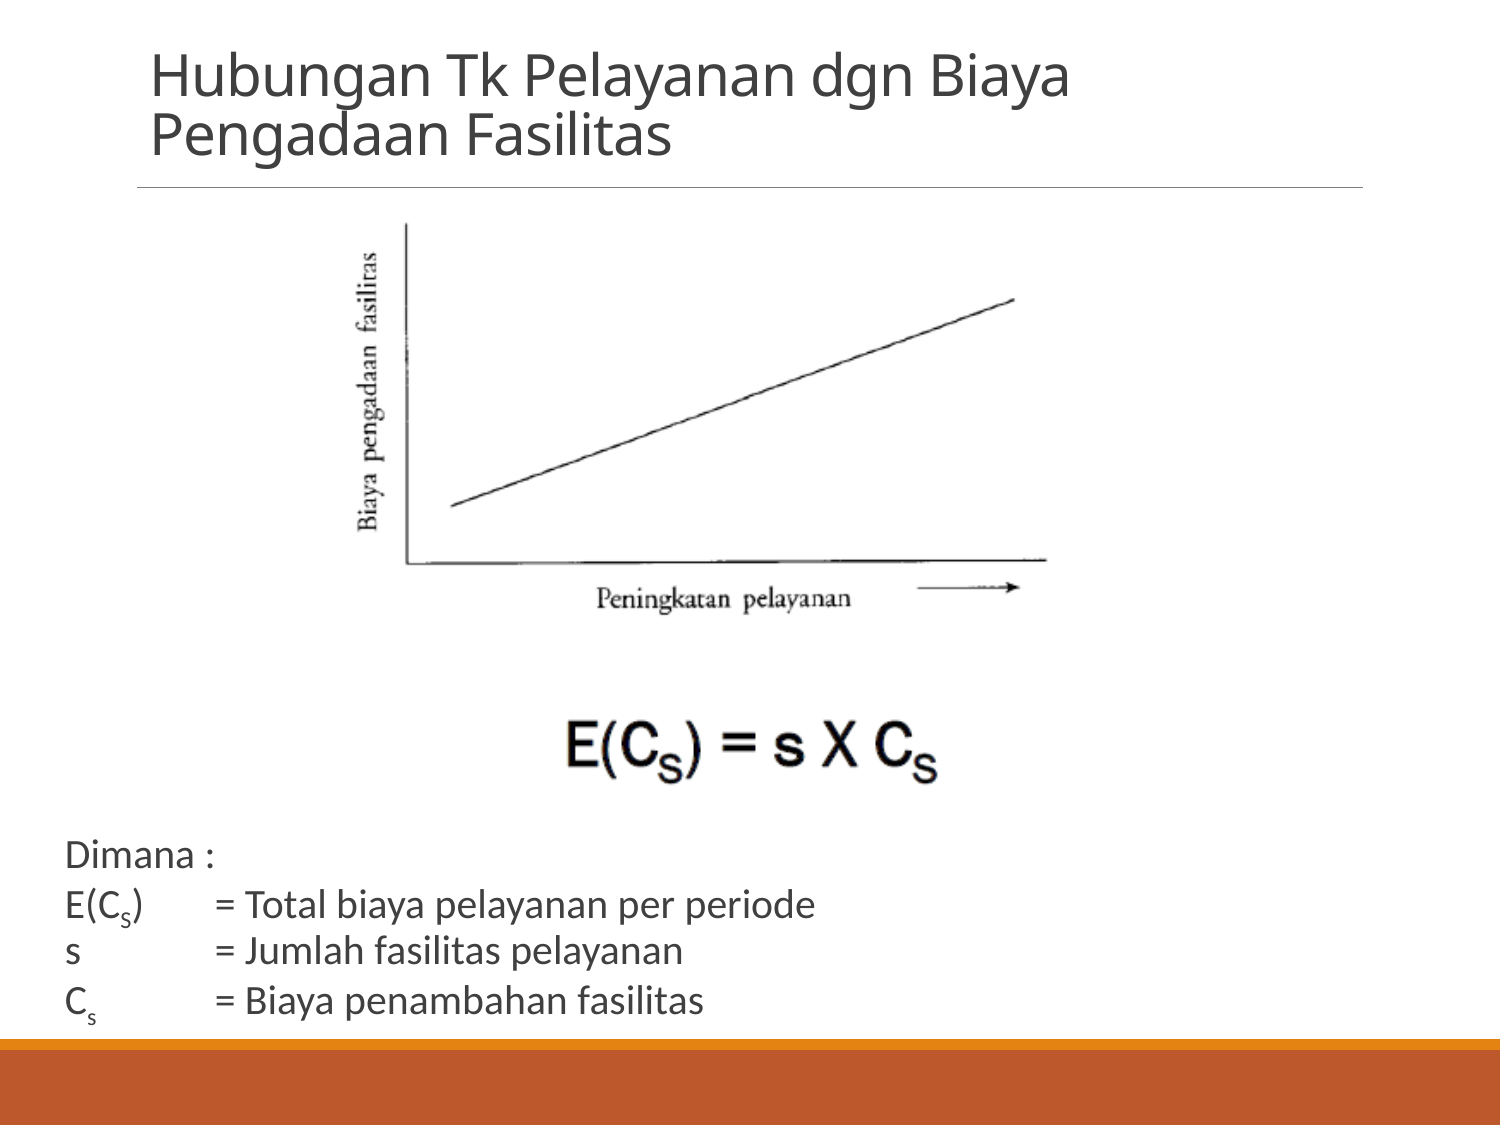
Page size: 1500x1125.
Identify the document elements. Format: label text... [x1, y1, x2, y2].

picture [336, 199, 1076, 806]
list Dimana : E(CS) = Total biaya pelayanan per periode s = Jumlah fasilitas pelayanan Cs = Biaya penambahan fasilitas [50, 825, 1458, 1038]
title Hubungan Tk Pelayanan dgn Biaya Pengadaan Fasilitas [134, 47, 1373, 175]
